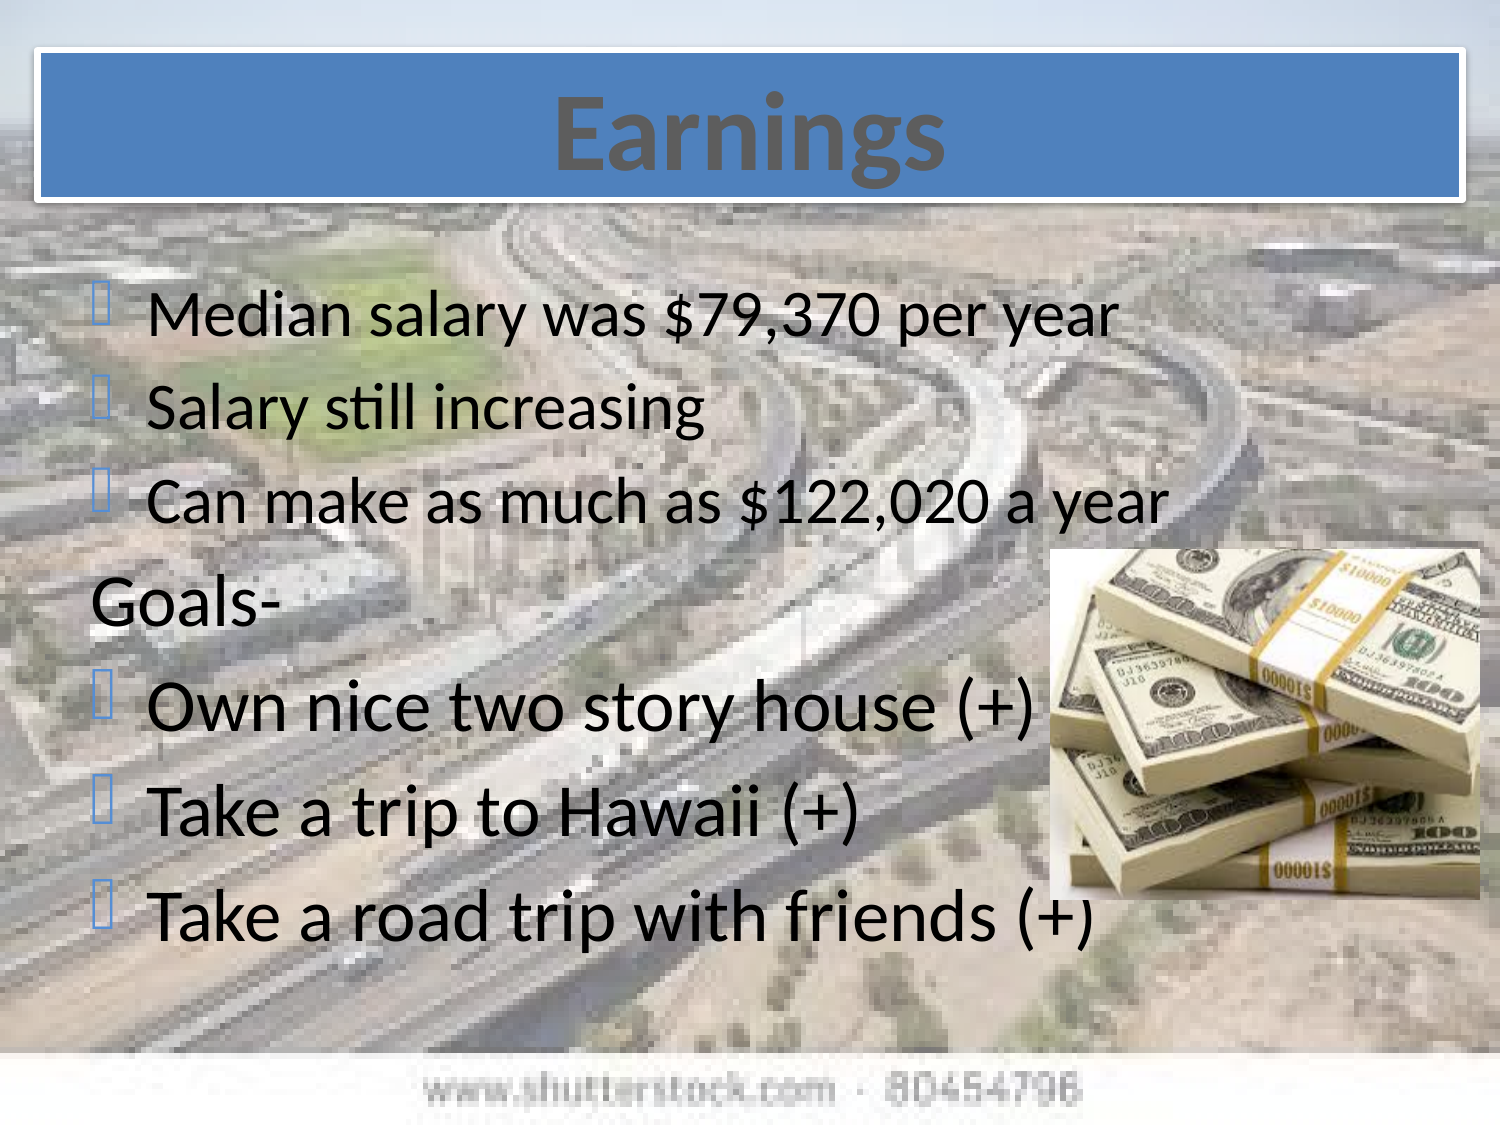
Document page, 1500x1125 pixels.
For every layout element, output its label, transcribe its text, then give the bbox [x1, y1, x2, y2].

text_box Earnings [34, 47, 1466, 203]
list Median salary was $79,370 per year Salary still increasing Can make as much as $122,020 a year Goals- Own nice two story house (+) Take a trip to Hawaii (+) Take a road trip with friends (+) [75, 262, 1425, 1005]
picture [1049, 549, 1480, 901]
